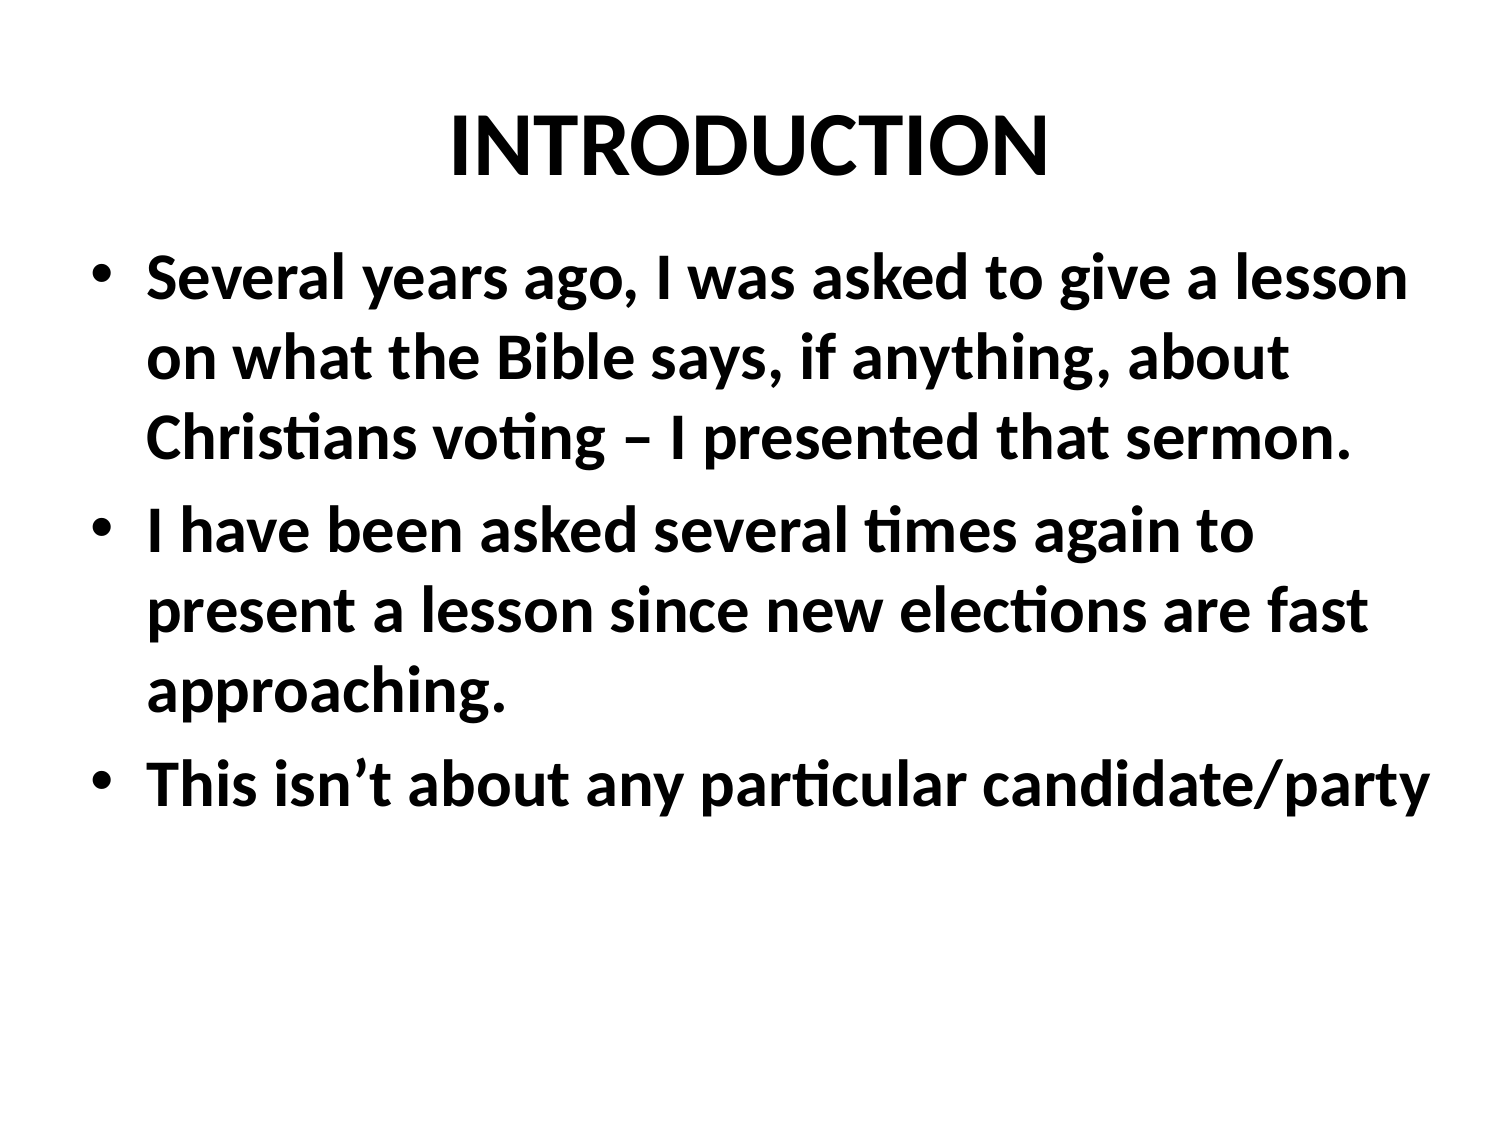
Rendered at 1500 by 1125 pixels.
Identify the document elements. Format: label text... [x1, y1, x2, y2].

title INTRODUCTION [75, 45, 1425, 224]
list Several years ago, I was asked to give a lesson on what the Bible says, if anything, about Christians voting – I presented that sermon. I have been asked several times again to present a lesson since new elections are fast approaching. This isn’t about any particular candidate/party [75, 224, 1463, 1125]
